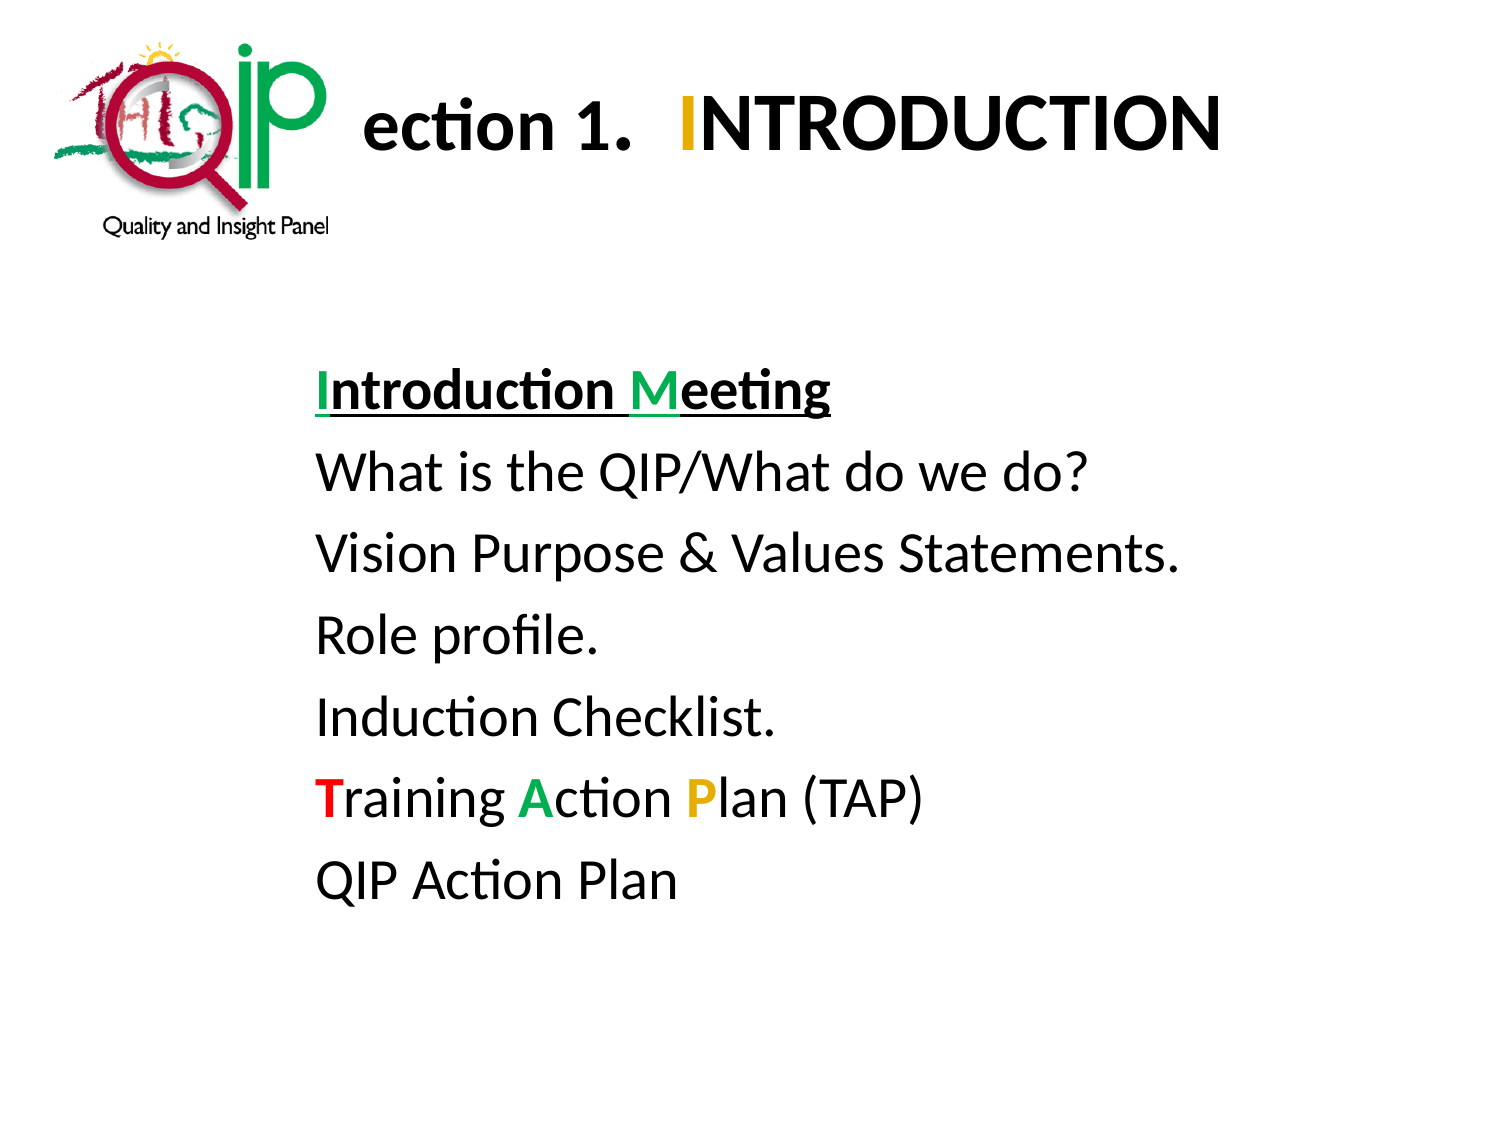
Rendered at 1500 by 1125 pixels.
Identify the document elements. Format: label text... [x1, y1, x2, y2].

list Introduction Meeting What is the QIP/What do we do? Vision Purpose & Values Statements. Role profile. Induction Checklist. Training Action Plan (TAP) QIP Action Plan [75, 262, 1425, 1005]
title Section 1. INTRODUCTION [364, 45, 1425, 233]
picture [41, 42, 361, 244]
